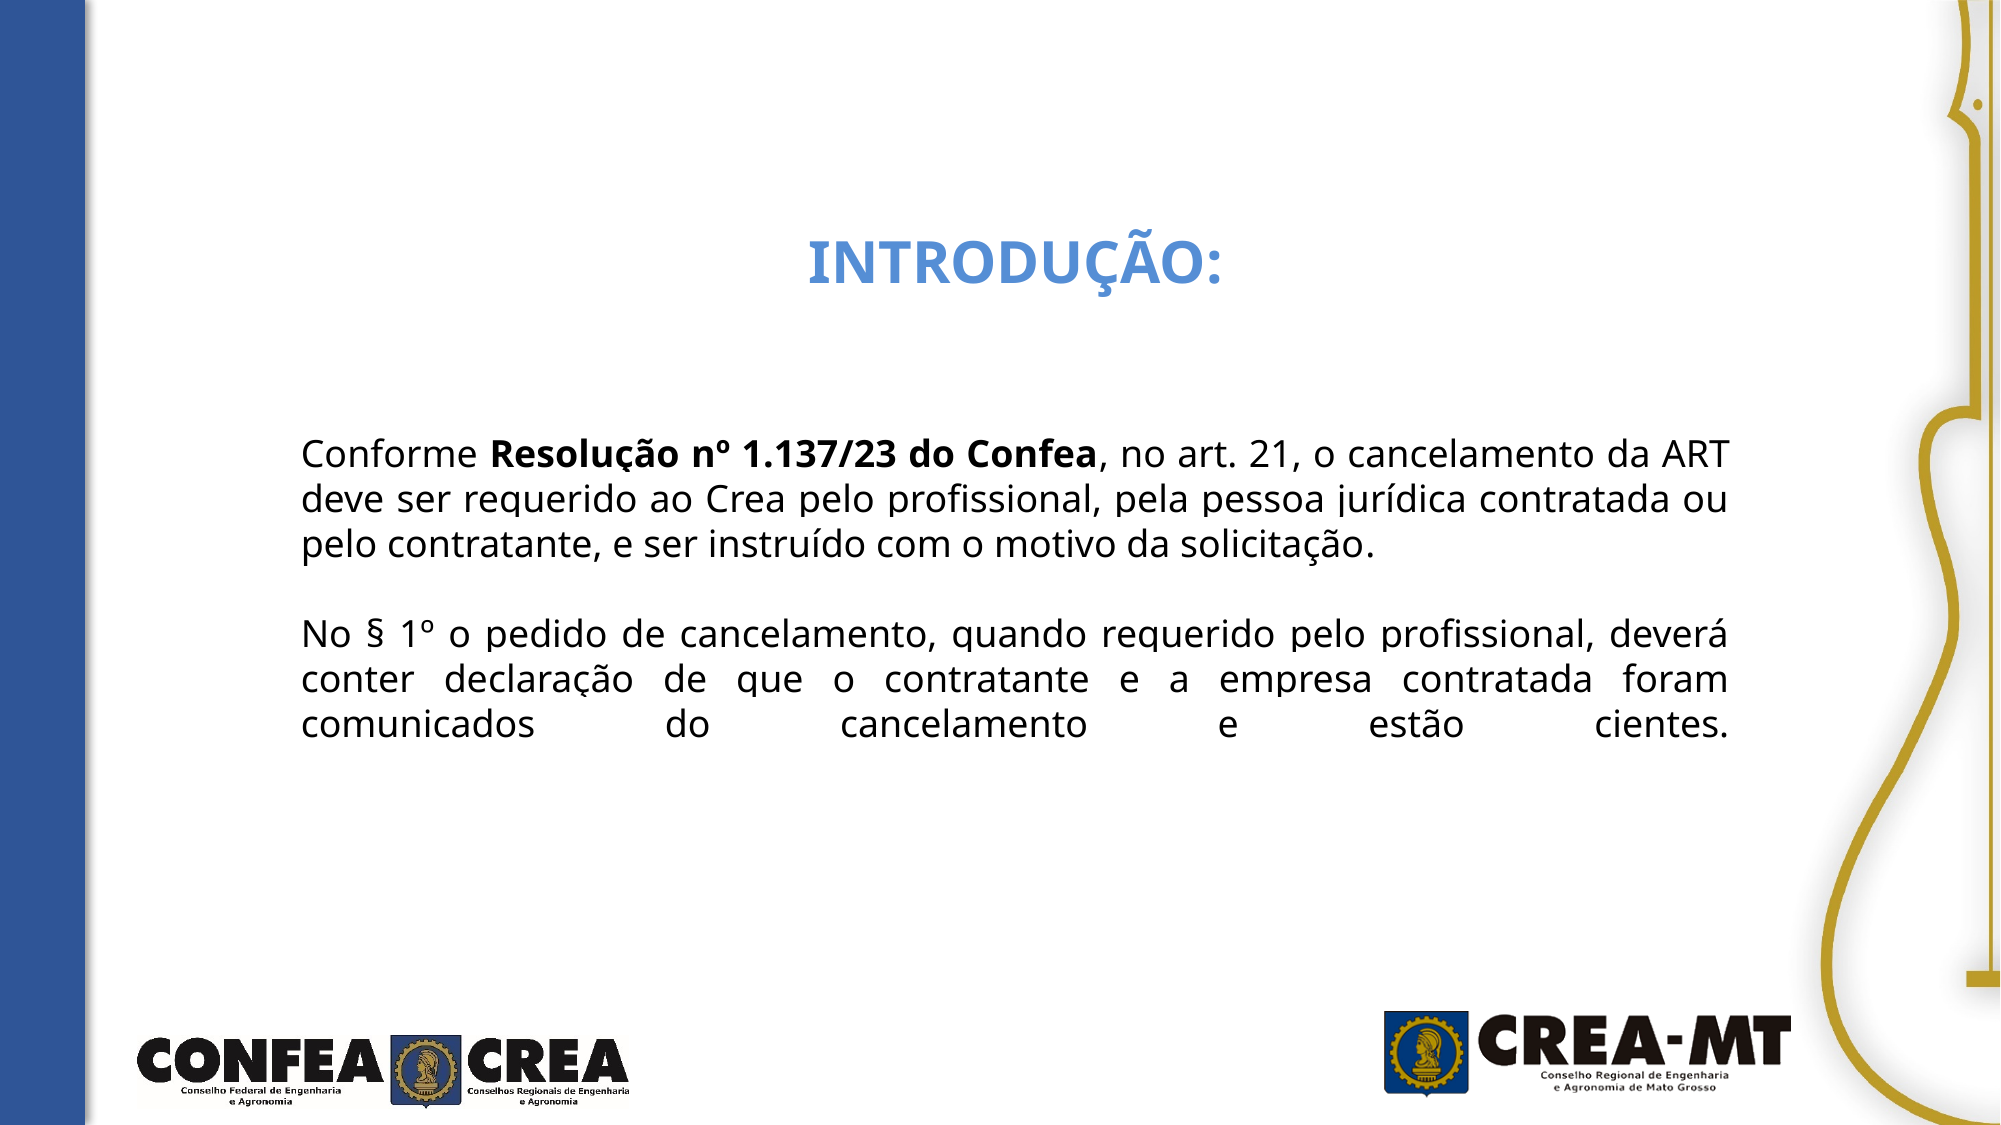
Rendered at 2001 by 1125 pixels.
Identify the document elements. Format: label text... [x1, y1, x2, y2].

picture [137, 1035, 629, 1109]
text_box INTRODUÇÃO: Conforme Resolução nº 1.137/23 do Confea, no art. 21, o cancelamento da ART deve ser requerido ao Crea pelo profissional, pela pessoa jurídica contratada ou pelo contratante, e ser instruído com o motivo da solicitação. No § 1º o pedido de cancelamento, quando requerido pelo profissional, deverá conter declaração de que o contratante e a empresa contratada foram comunicados do cancelamento e estão cientes. [286, 217, 1745, 843]
picture [1383, 0, 2001, 1125]
